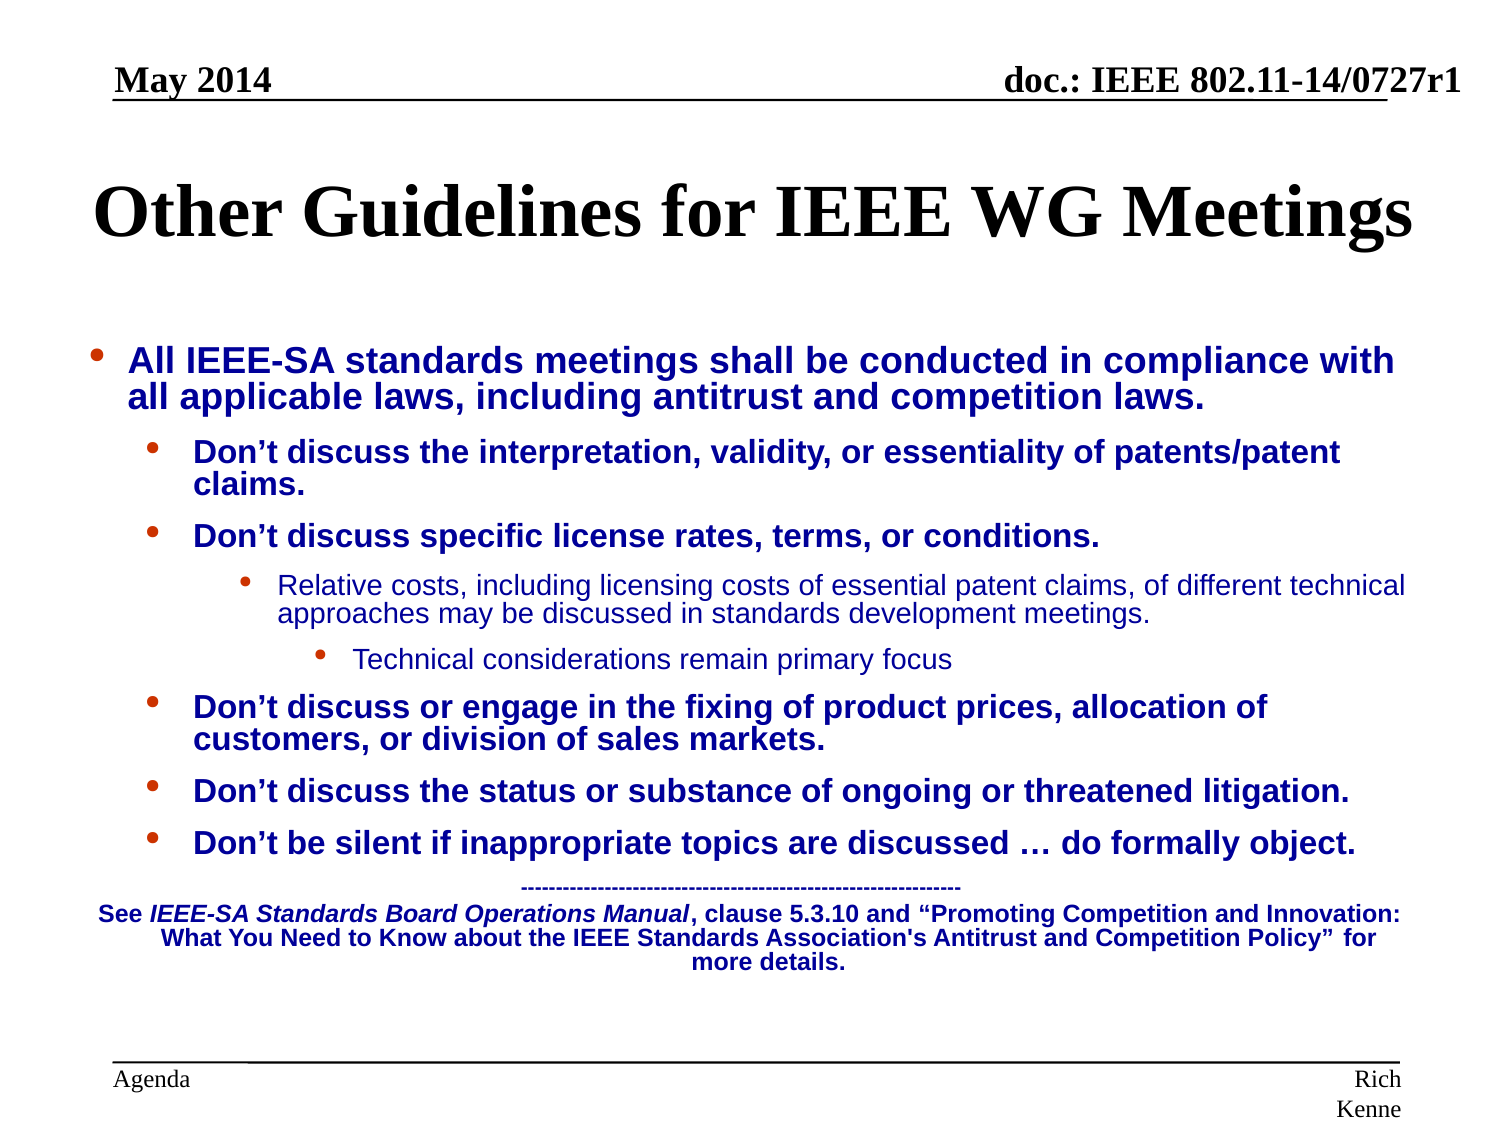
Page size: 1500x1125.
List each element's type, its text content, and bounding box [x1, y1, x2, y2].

title Other Guidelines for IEEE WG Meetings [59, 112, 1448, 300]
footer Rich Kennedy, MediaTek [1324, 1061, 1402, 1093]
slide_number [114, 54, 316, 101]
text_box All IEEE-SA standards meetings shall be conducted in compliance with all applicable laws, including antitrust and competition laws. Don’t discuss the interpretation, validity, or essentiality of patents/patent claims. Don’t discuss specific license rates, terms, or conditions. Relative costs, including licensing costs of essential patent claims, of different technical approaches may be discussed in standards development meetings. Technical considerations remain primary focus Don’t discuss or engage in the fixing of product prices, allocation of customers, or division of sales markets. Don’t discuss the status or substance of ongoing or threatened litigation. Don’t be silent if inappropriate topics are discussed … do formally object. --------------------------------------------------------------- See IEEE-SA Standards Board Operations Manual, clause 5.3.10 and “Promoting Competition and Innovation: What You Need to Know about the IEEE Standards Association's Antitrust and Competition Policy” for more details. [74, 312, 1425, 1025]
text_box [87, 37, 1438, 163]
